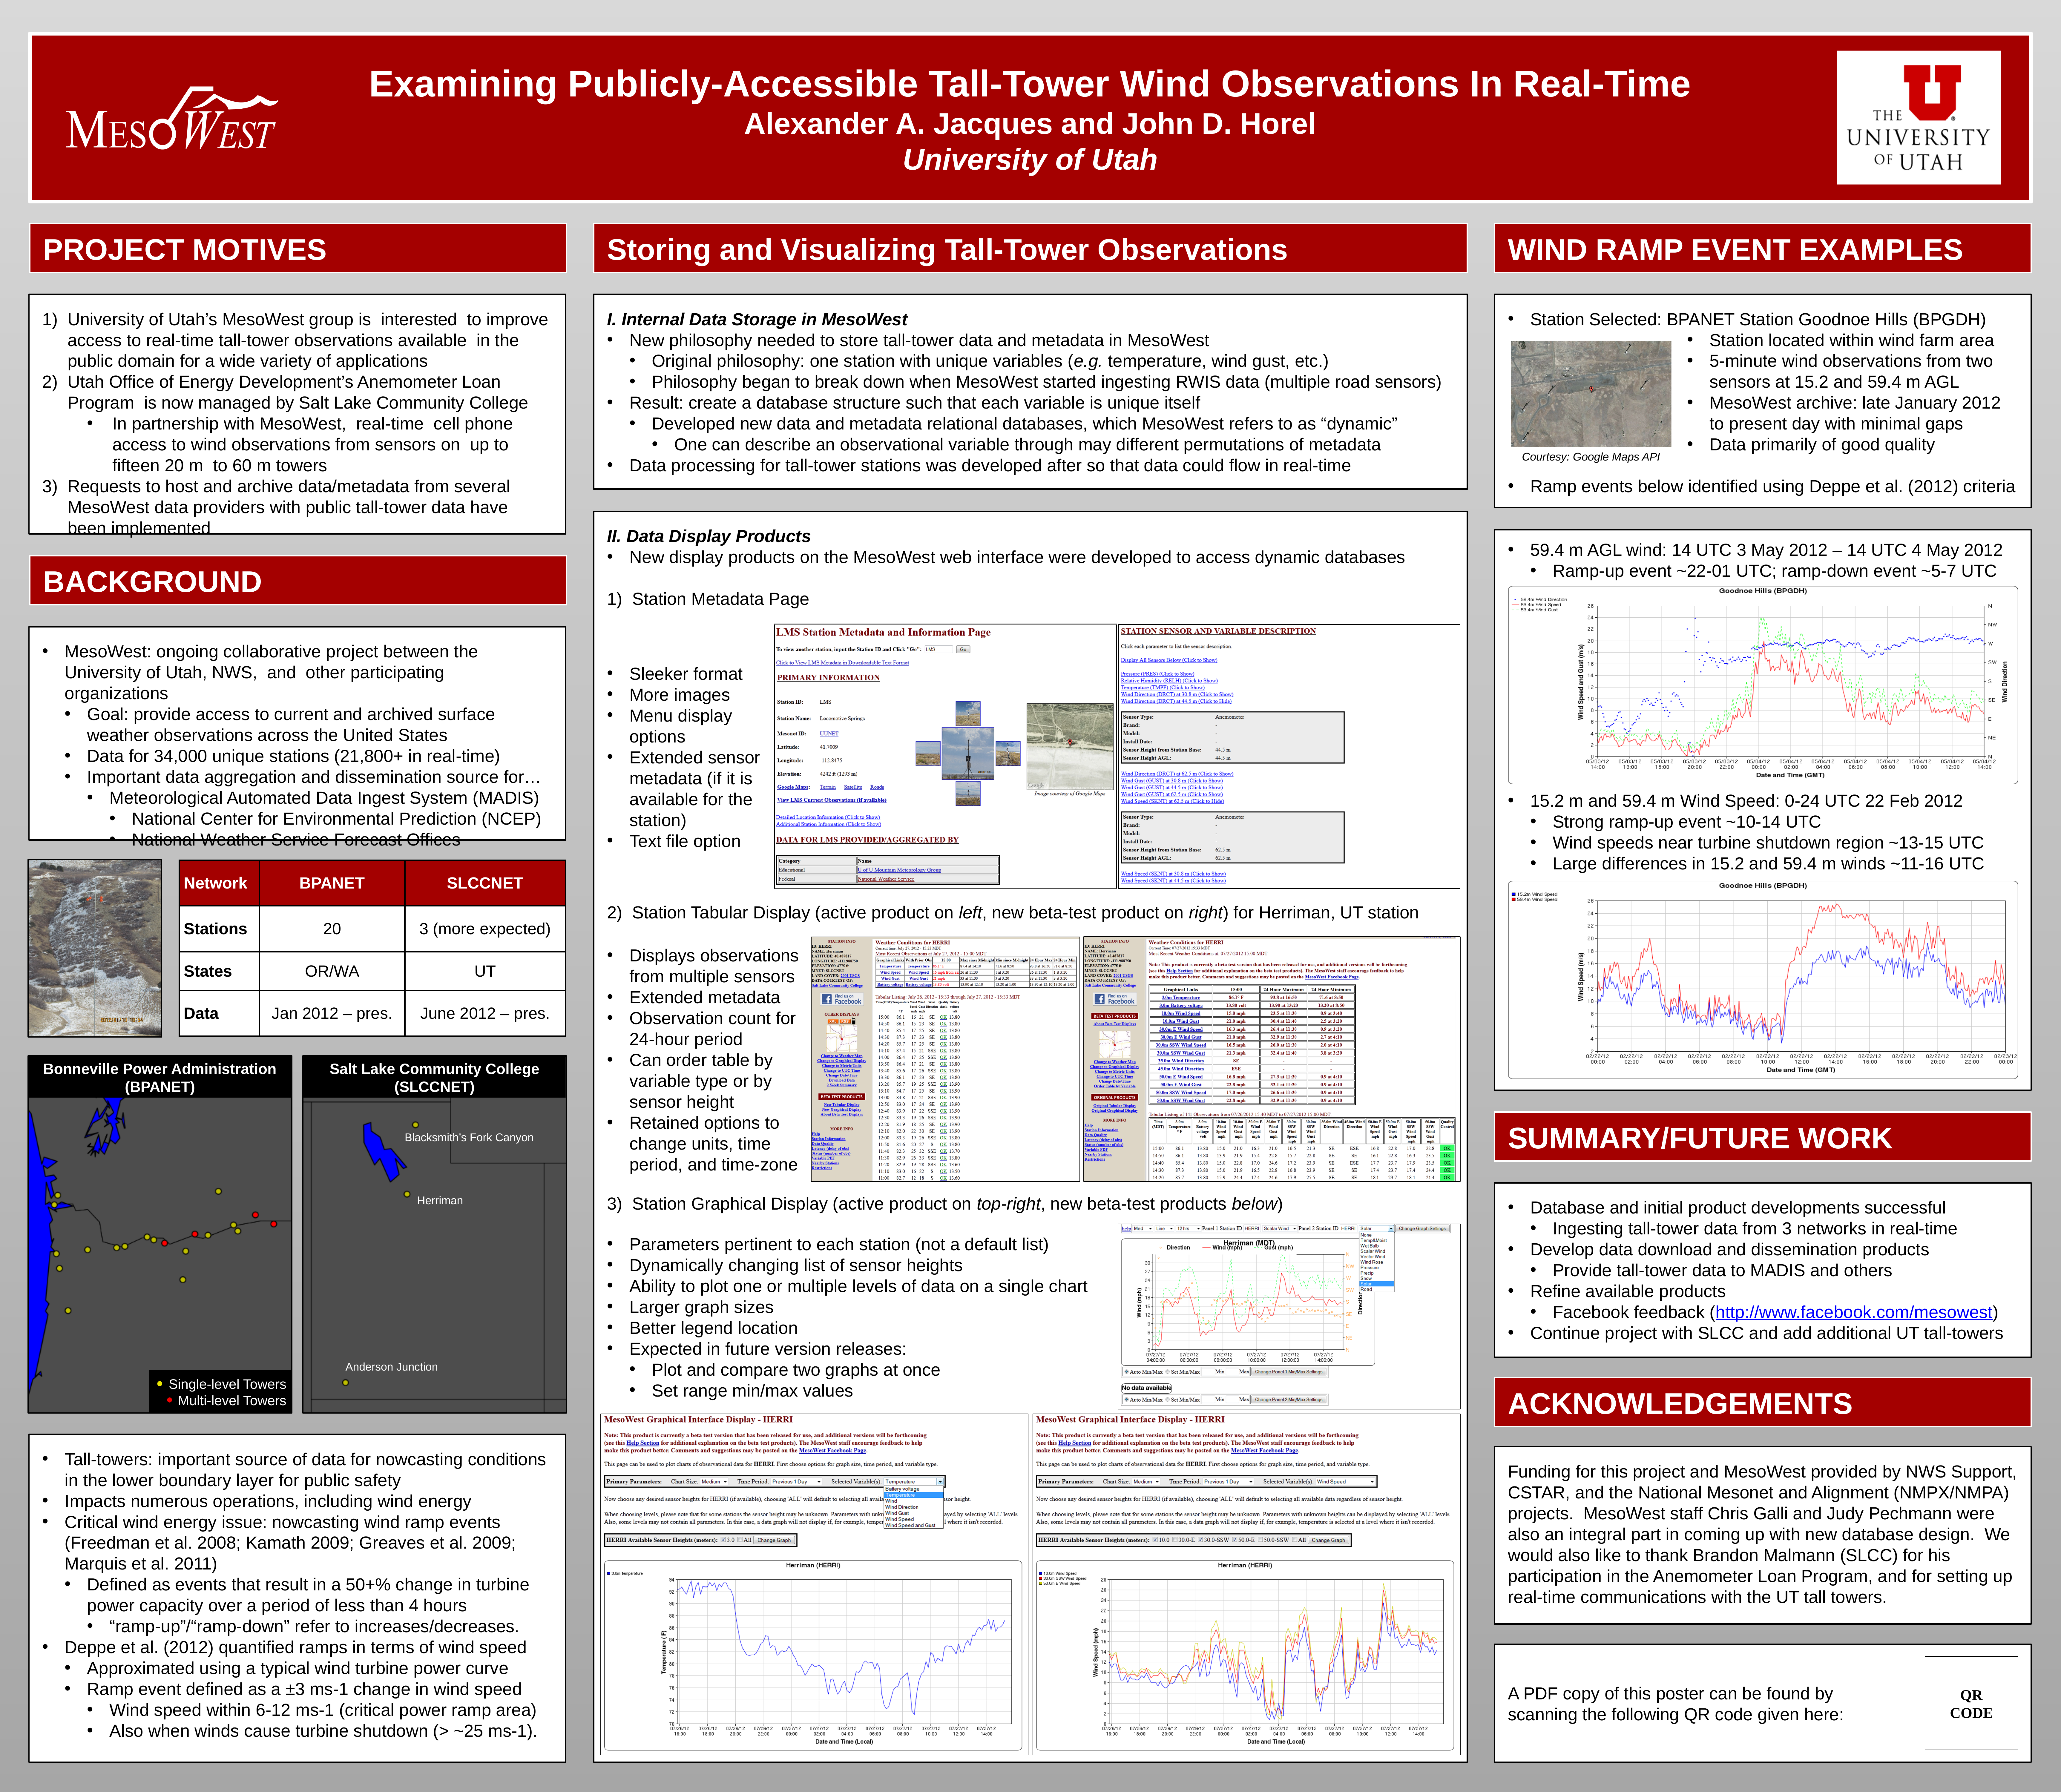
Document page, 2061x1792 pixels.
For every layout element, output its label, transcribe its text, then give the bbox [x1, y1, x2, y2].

picture [29, 1056, 291, 1412]
picture [1118, 1224, 1460, 1409]
picture [811, 937, 1080, 1182]
table_cell June 2012 – pres. [406, 991, 565, 1035]
text_box QR CODE [1925, 1656, 2018, 1750]
picture [1508, 881, 2018, 1079]
text_box Parameters pertinent to each station (not a default list) Dynamically changing list of sensor heights Ability to plot one or multiple levels of data on a single chart Larger graph sizes Better legend location Expected in future version releases: Plot and compare two graphs at once Set range min/max values [594, 1224, 1118, 1409]
table_cell 3 (more expected) [406, 906, 565, 951]
text_box II. Data Display Products New display products on the MesoWest web interface were developed to access dynamic databases 1) Station Metadata Page Station Tabular Display (active product on left, new beta-test product on right) for Herriman, UT station 3) Station Graphical Display (active product on top-right, new beta-test products below) [594, 511, 1467, 1762]
text_box I. Internal Data Storage in MesoWest New philosophy needed to store tall-tower data and metadata in MesoWest Original philosophy: one station with unique variables (e.g. temperature, wind gust, etc.) Philosophy began to break down when MesoWest started ingesting RWIS data (multiple road sensors) Result: create a database structure such that each variable is unique itself Developed new data and metadata relational databases, which MesoWest refers to as “dynamic” One can describe an observational variable through may different permutations of metadata Data processing for tall-tower stations was developed after so that data could flow in real-time [594, 294, 1467, 489]
text_box Tall-towers: important source of data for nowcasting conditions in the lower boundary layer for public safety Impacts numerous operations, including wind energy Critical wind energy issue: nowcasting wind ramp events (Freedman et al. 2008; Kamath 2009; Greaves et al. 2009; Marquis et al. 2011) Defined as events that result in a 50+% change in turbine power capacity over a period of less than 4 hours “ramp-up”/“ramp-down” refer to increases/decreases. Deppe et al. (2012) quantified ramps in terms of wind speed Approximated using a typical wind turbine power curve Ramp event defined as a ±3 ms-1 change in wind speed Wind speed within 6-12 ms-1 (critical power ramp area) Also when winds cause turbine shutdown (> ~25 ms-1). [29, 1434, 566, 1762]
picture [1033, 1414, 1460, 1755]
picture [29, 860, 161, 1036]
text_box A PDF copy of this poster can be found by scanning the following QR code given here: [1494, 1644, 2031, 1762]
text_box Funding for this project and MesoWest provided by NWS Support, CSTAR, and the National Mesonet and Alignment (NMPX/NMPA) projects. MesoWest staff Chris Galli and Judy Pechmann were also an integral part in coming up with new database design. We would also like to thank Brandon Malmann (SLCC) for his participation in the Anemometer Loan Program, and for setting up real-time communications with the UT tall towers. [1494, 1446, 2031, 1624]
text_box 59.4 m AGL wind: 14 UTC 3 May 2012 – 14 UTC 4 May 2012 Ramp-up event ~22-01 UTC; ramp-down event ~5-7 UTC 15.2 m and 59.4 m Wind Speed: 0-24 UTC 22 Feb 2012 Strong ramp-up event ~10-14 UTC Wind speeds near turbine shutdown region ~13-15 UTC Large differences in 15.2 and 59.4 m winds ~11-16 UTC [1494, 530, 2031, 1090]
text_box WIND RAMP EVENT EXAMPLES [1494, 223, 2031, 273]
picture [1118, 624, 1460, 889]
table_cell UT [406, 952, 565, 990]
table_header Network [180, 861, 259, 905]
text_box Storing and Visualizing Tall-Tower Observations [594, 223, 1467, 273]
text_box Sleeker format More images Menu display options Extended sensor metadata (if it is available for the station) Text file option [594, 624, 774, 889]
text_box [1511, 340, 1672, 466]
text_box ACKNOWLEDGEMENTS [1494, 1377, 2031, 1427]
table_cell OR/WA [260, 952, 404, 990]
text_box Database and initial product developments successful Ingesting tall-tower data from 3 networks in real-time Develop data download and dissemination products Provide tall-tower data to MADIS and others Refine available products Facebook feedback (http://www.facebook.com/mesowest) Continue project with SLCC and add additional UT tall-towers [1494, 1183, 2031, 1357]
text_box [933, 273, 954, 294]
text_box SUMMARY/FUTURE WORK [1494, 1112, 2031, 1161]
picture [601, 1414, 1028, 1755]
table_cell States [180, 952, 259, 990]
table_cell 20 [260, 906, 404, 951]
picture [1084, 937, 1460, 1182]
text_box MesoWest: ongoing collaborative project between the University of Utah, NWS, and other participating organizations Goal: provide access to current and archived surface weather observations across the United States Data for 34,000 unique stations (21,800+ in real-time) Important data aggregation and dissemination source for… Meteorological Automated Data Ingest System (MADIS) National Center for Environmental Prediction (NCEP) National Weather Service Forecast Offices [29, 627, 566, 840]
picture [303, 1056, 566, 1412]
text_box Station Selected: BPANET Station Goodnoe Hills (BPGDH) Station located within wind farm area 5-minute wind observations from two sensors at 15.2 and 59.4 m AGL MesoWest archive: late January 2012 to present day with minimal gaps Data primarily of good quality Ramp events below identified using Deppe et al. (2012) criteria [1494, 294, 2031, 508]
picture [59, 80, 284, 155]
picture [774, 624, 1117, 889]
text_box PROJECT MOTIVES [30, 223, 567, 273]
table_header SLCCNET [406, 861, 565, 905]
text_box Displays observations from multiple sensors Extended metadata Observation count for 24-hour period Can order table by variable type or by sensor height Retained options to change units, time period, and time-zone [594, 937, 811, 1181]
text_box University of Utah’s MesoWest group is interested to improve access to real-time tall-tower observations available in the public domain for a wide variety of applications Utah Office of Energy Development’s Anemometer Loan Program is now managed by Salt Lake Community College In partnership with MesoWest, real-time cell phone access to wind observations from sensors on up to fifteen 20 m to 60 m towers Requests to host and archive data/metadata from several MesoWest data providers with public tall-tower data have been implemented [29, 294, 566, 534]
table_cell Jan 2012 – pres. [260, 991, 404, 1035]
table_cell Stations [180, 906, 259, 951]
text_box BACKGROUND [30, 556, 567, 605]
text_box Examining Publicly-Accessible Tall-Tower Wind Observations In Real-Time Alexander A. Jacques and John D. Horel University of Utah [30, 33, 2031, 202]
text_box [1837, 50, 2002, 185]
table_cell Data [180, 991, 259, 1035]
table_header BPANET [260, 861, 404, 905]
picture [1508, 586, 2019, 784]
